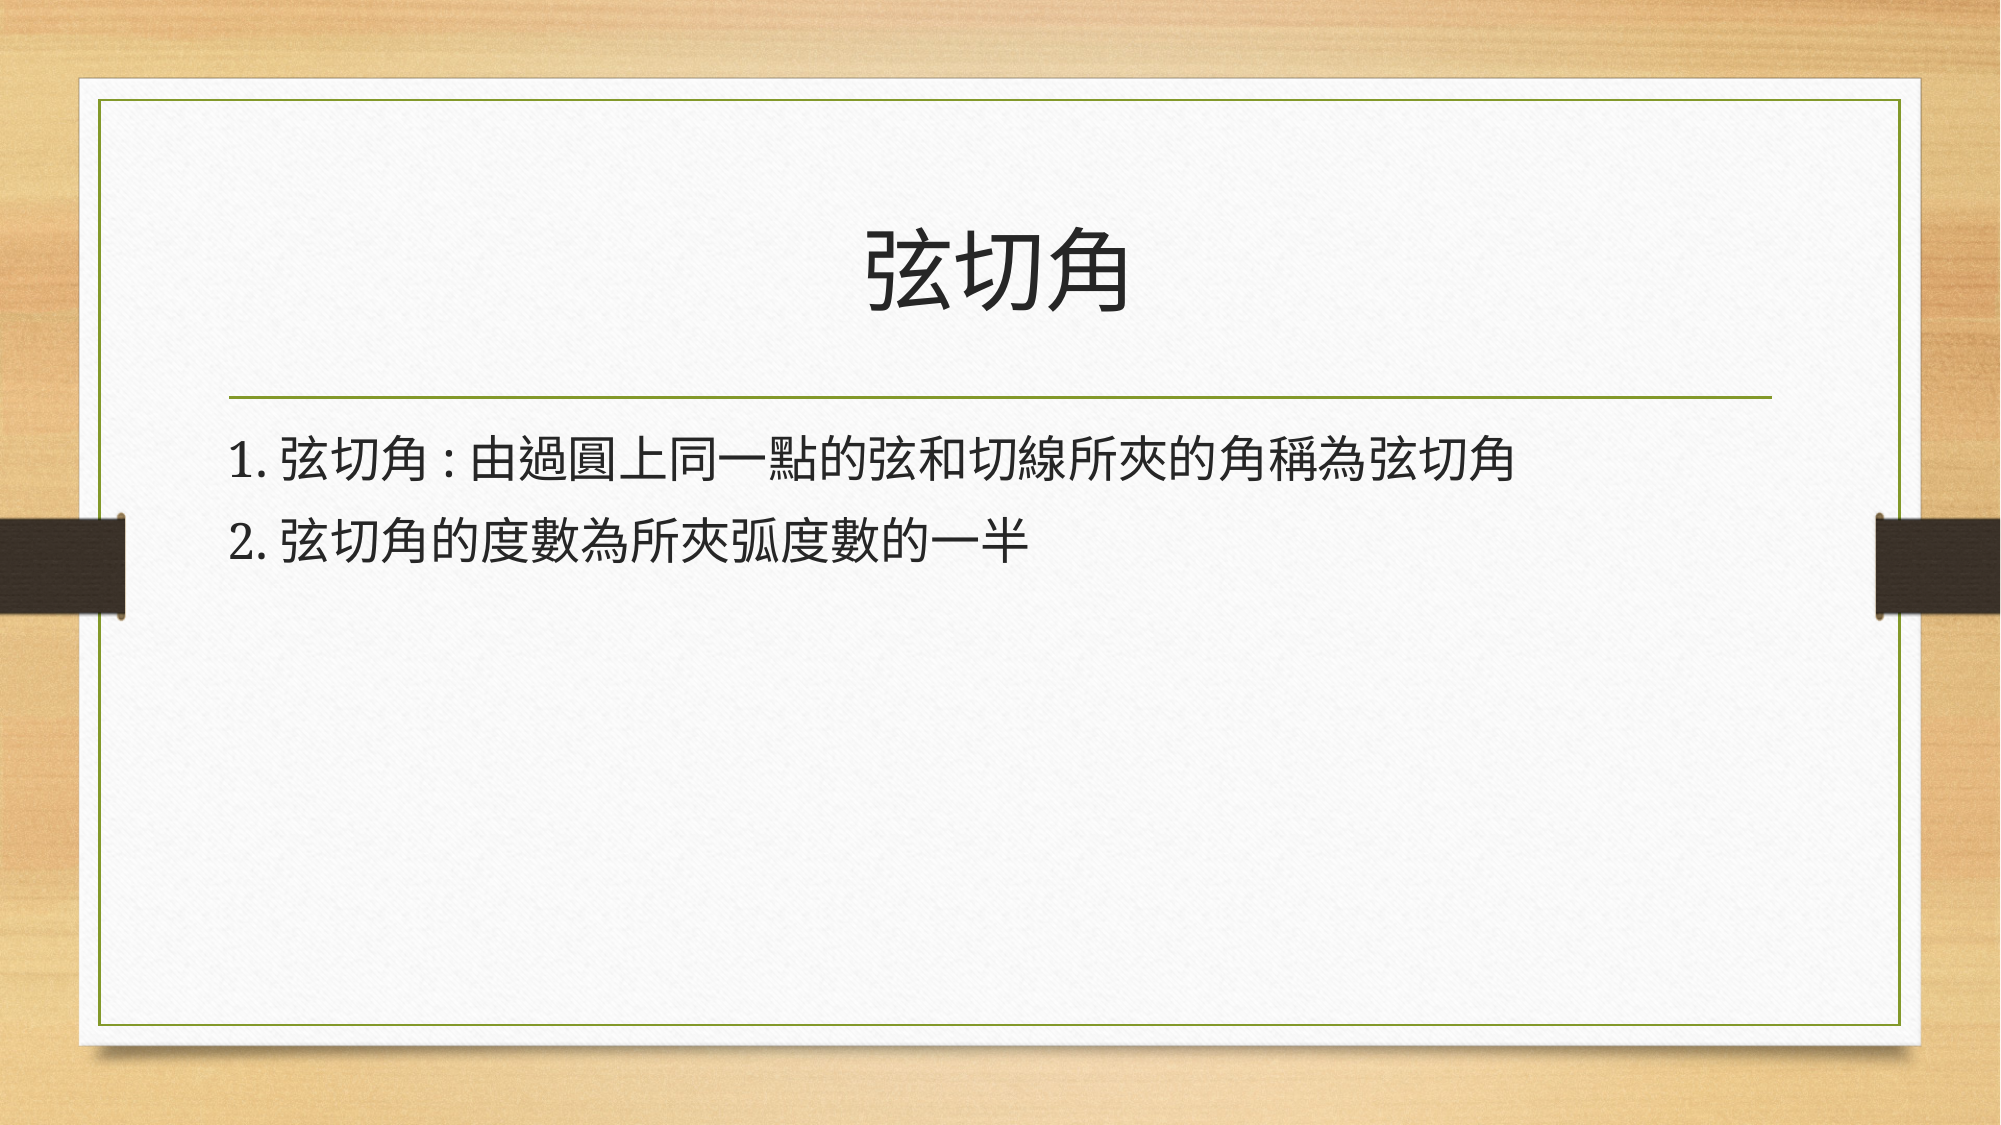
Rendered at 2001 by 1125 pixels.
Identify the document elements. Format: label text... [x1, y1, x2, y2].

list 1.弦切角:由過圓上同一點的弦和切線所夾的角稱為弦切角 2.弦切角的度數為所夾弧度數的一半 [212, 419, 1788, 964]
picture [0, 0, 2001, 1125]
title 弦切角 [212, 161, 1788, 375]
